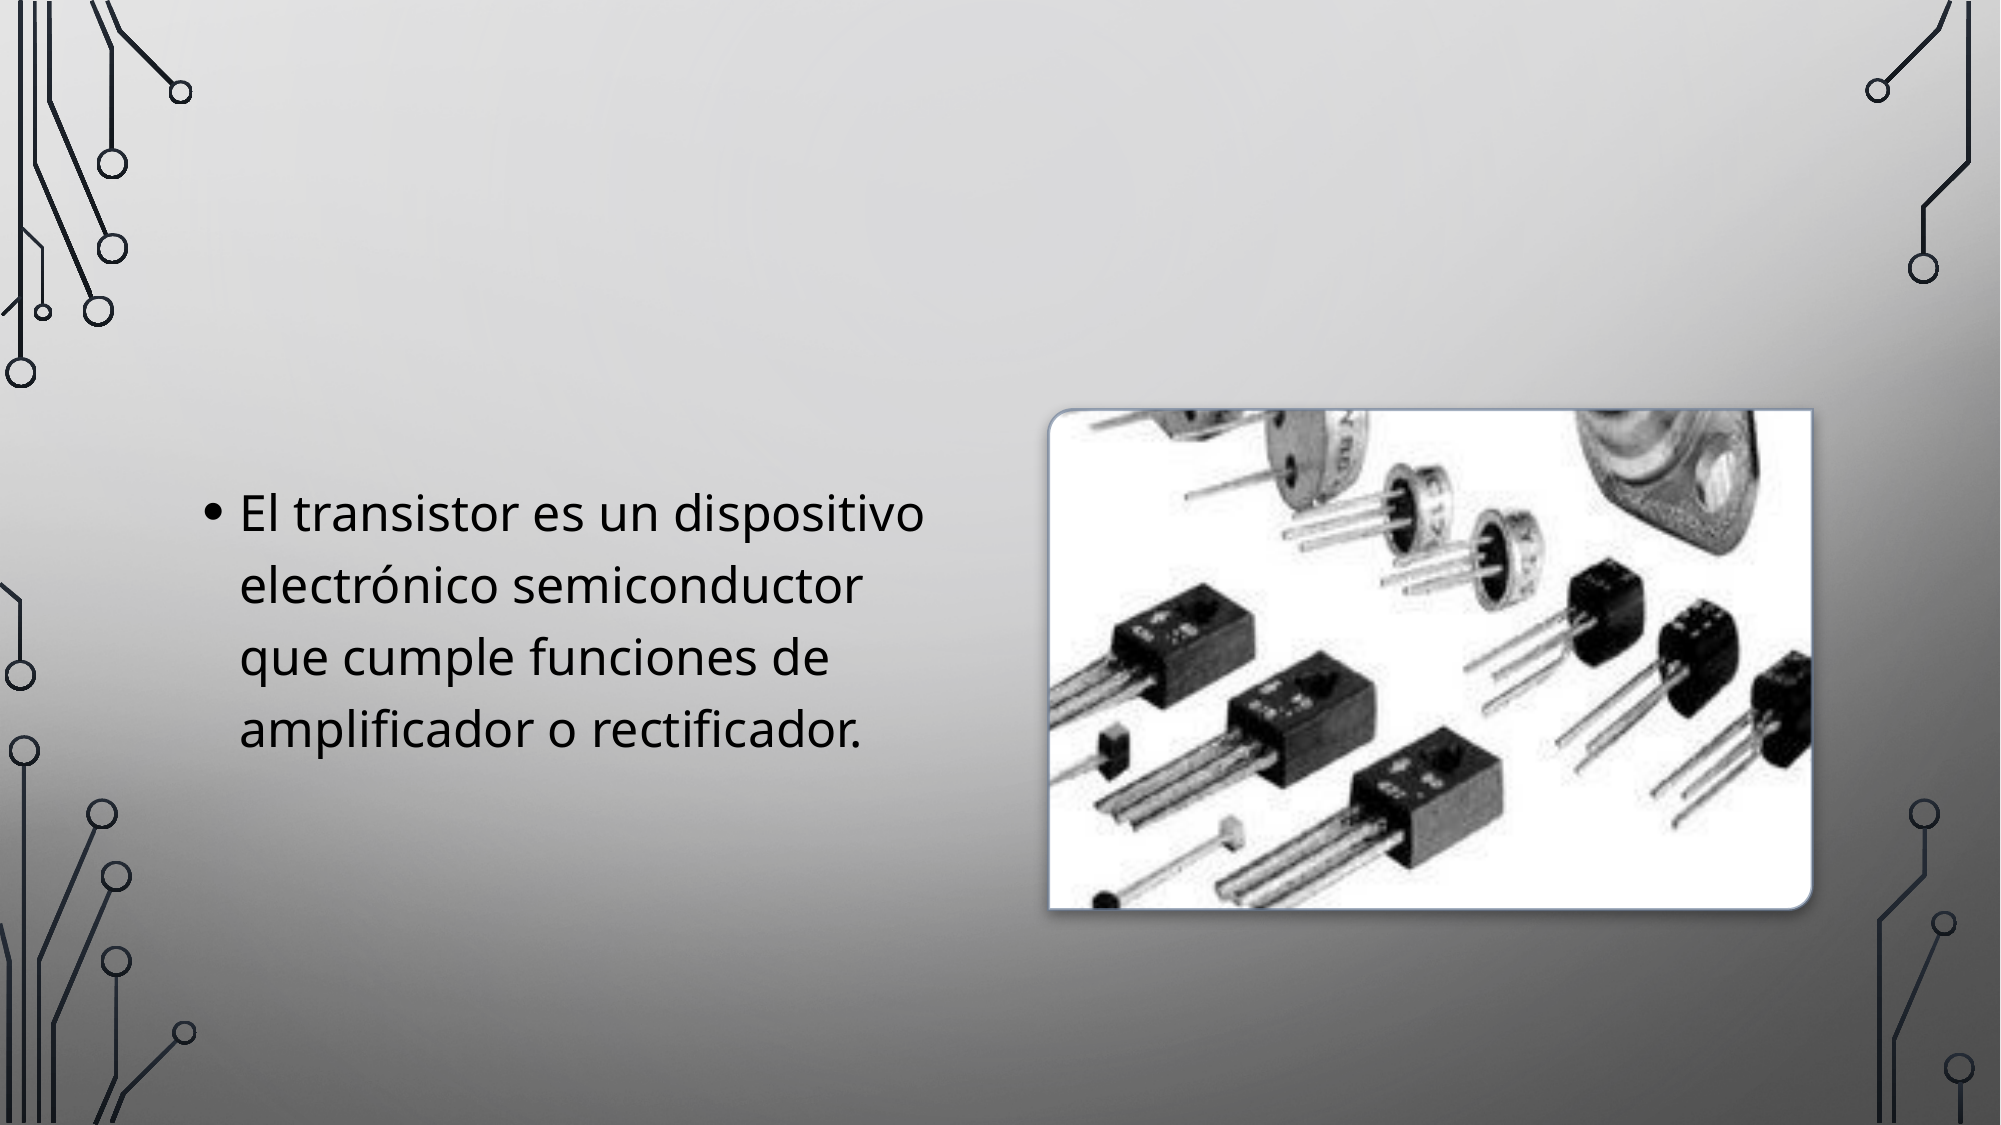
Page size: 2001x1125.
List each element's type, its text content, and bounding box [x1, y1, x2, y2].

picture [1048, 409, 1813, 910]
list El transistor es un dispositivo electrónico semiconductor que cumple funciones de amplificador o rectificador. [187, 369, 982, 950]
